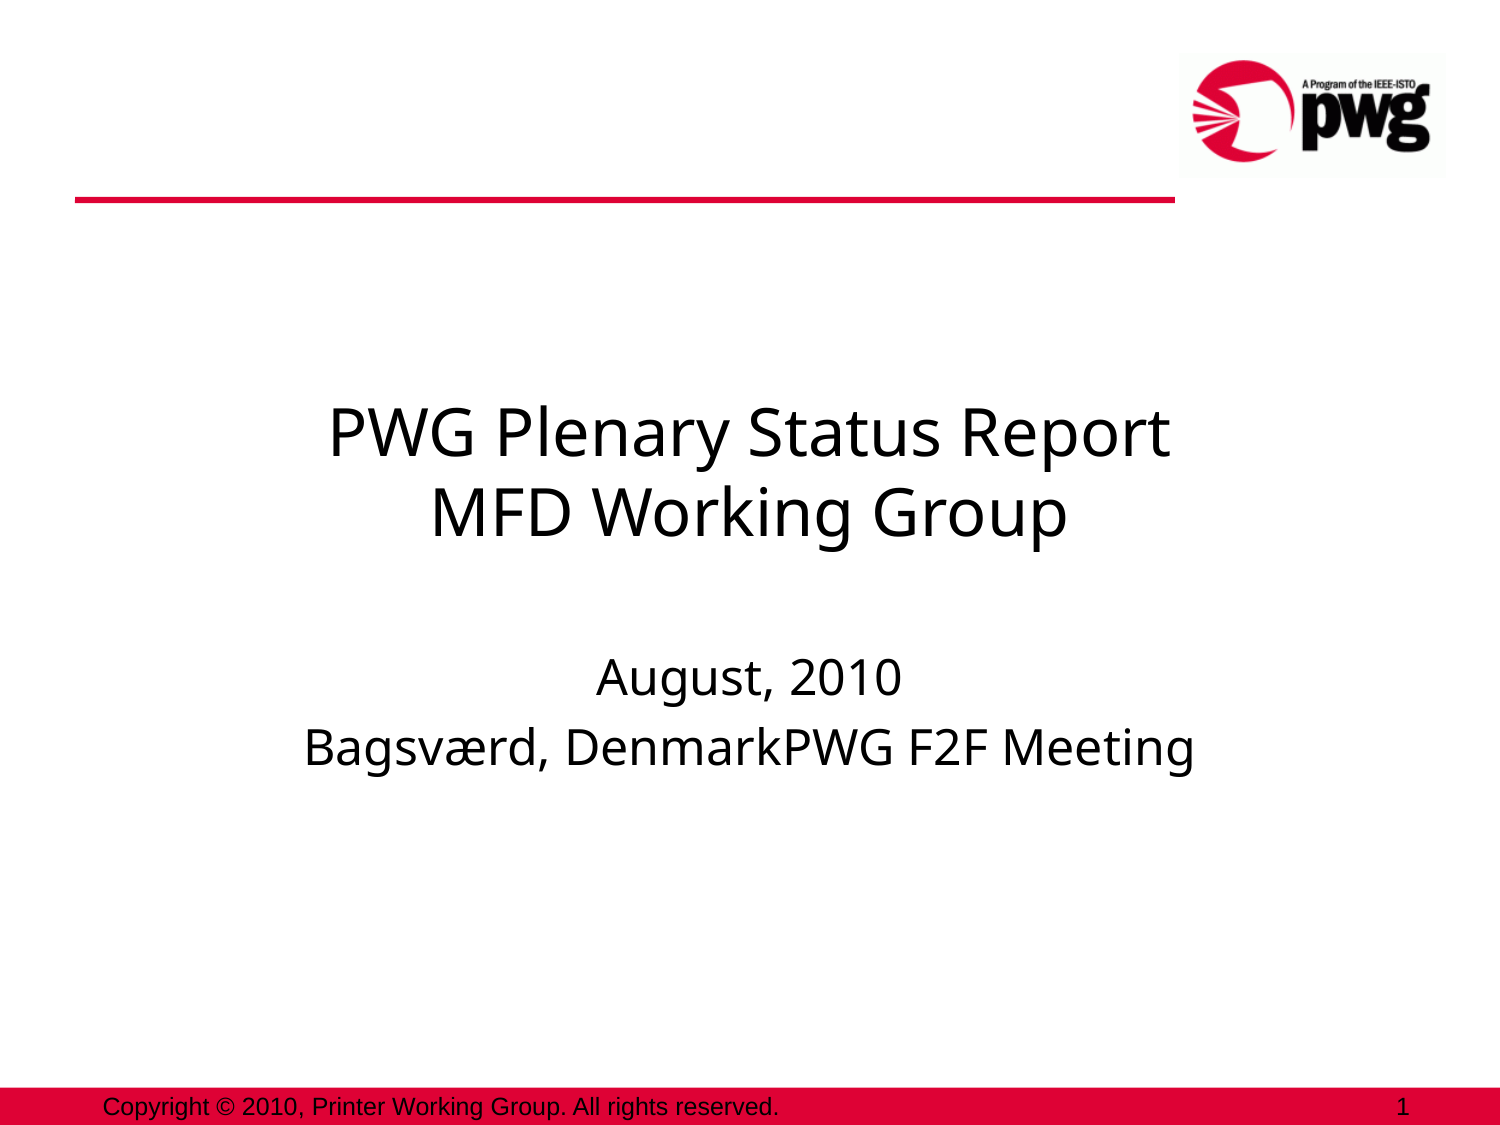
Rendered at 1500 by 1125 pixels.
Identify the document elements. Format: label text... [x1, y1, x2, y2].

title PWG Plenary Status Report MFD Working Group [112, 349, 1388, 591]
picture [1179, 53, 1446, 178]
subtitle August, 2010 Bagsværd, DenmarkPWG F2F Meeting [224, 637, 1276, 926]
footer Copyright © 2010, Printer Working Group. All rights reserved. [87, 1086, 826, 1125]
slide_number 1 [1074, 1086, 1426, 1125]
